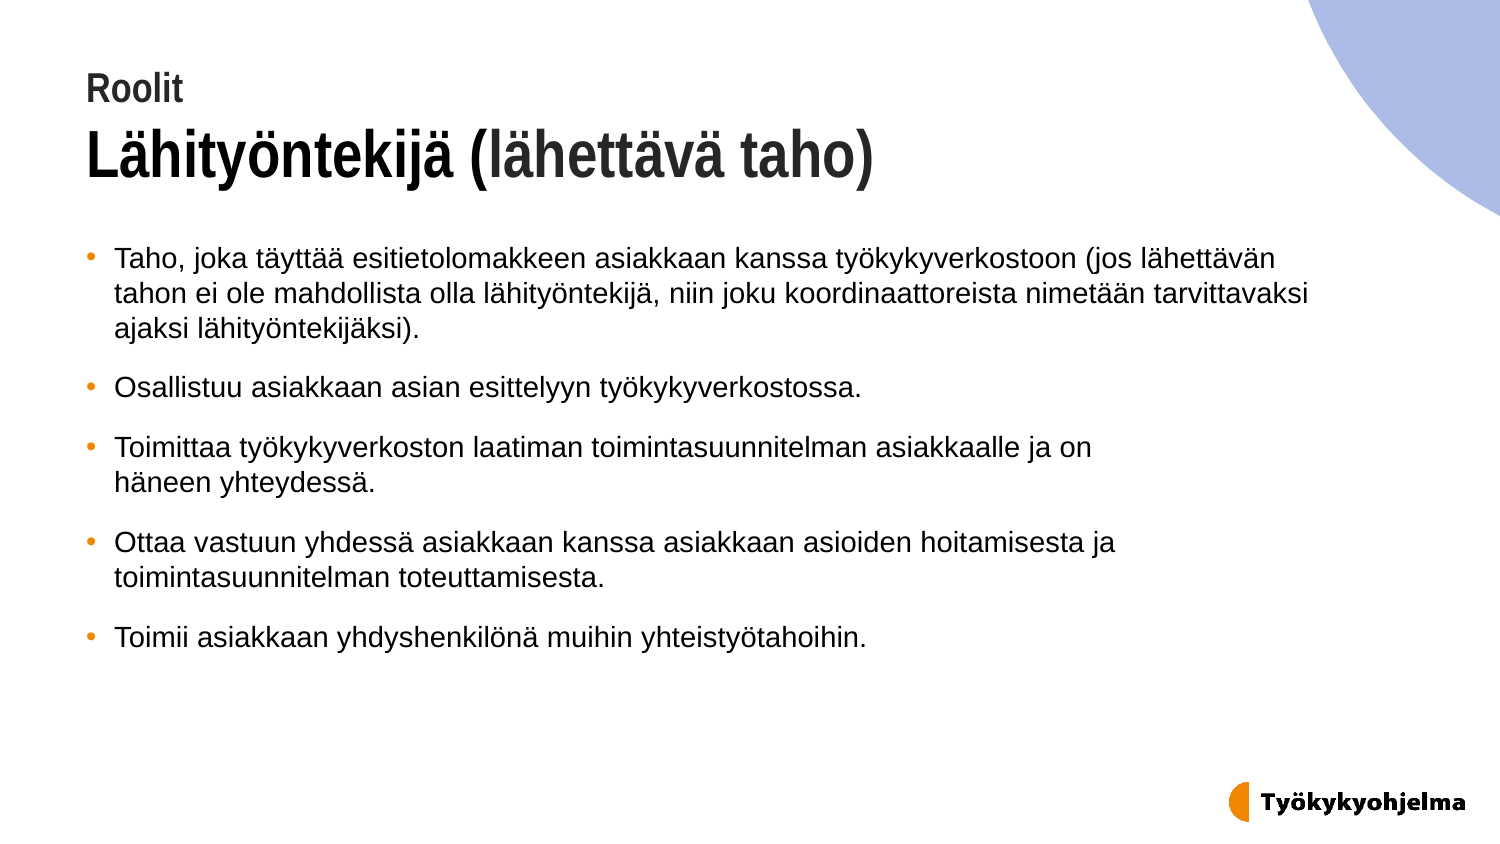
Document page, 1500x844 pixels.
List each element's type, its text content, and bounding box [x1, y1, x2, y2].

picture [1222, 776, 1476, 827]
list Taho, joka täyttää esitietolomakkeen asiakkaan kanssa työkykyverkostoon (jos lähettävän tahon ei ole mahdollista olla lähityöntekijä, niin joku koordinaattoreista nimetään tarvittavaksi ajaksi lähityöntekijäksi). Osallistuu asiakkaan asian esittelyyn työkykyverkostossa. Toimittaa työkykyverkoston laatiman toimintasuunnitelman asiakkaalle ja on häneen yhteydessä. Ottaa vastuun yhdessä asiakkaan kanssa asiakkaan asioiden hoitamisesta ja toimintasuunnitelman toteuttamisesta. Toimii asiakkaan yhdyshenkilönä muihin yhteistyötahoihin. [70, 231, 1341, 788]
title Roolit Lähityöntekijä (lähettävä taho) [70, 38, 1341, 199]
